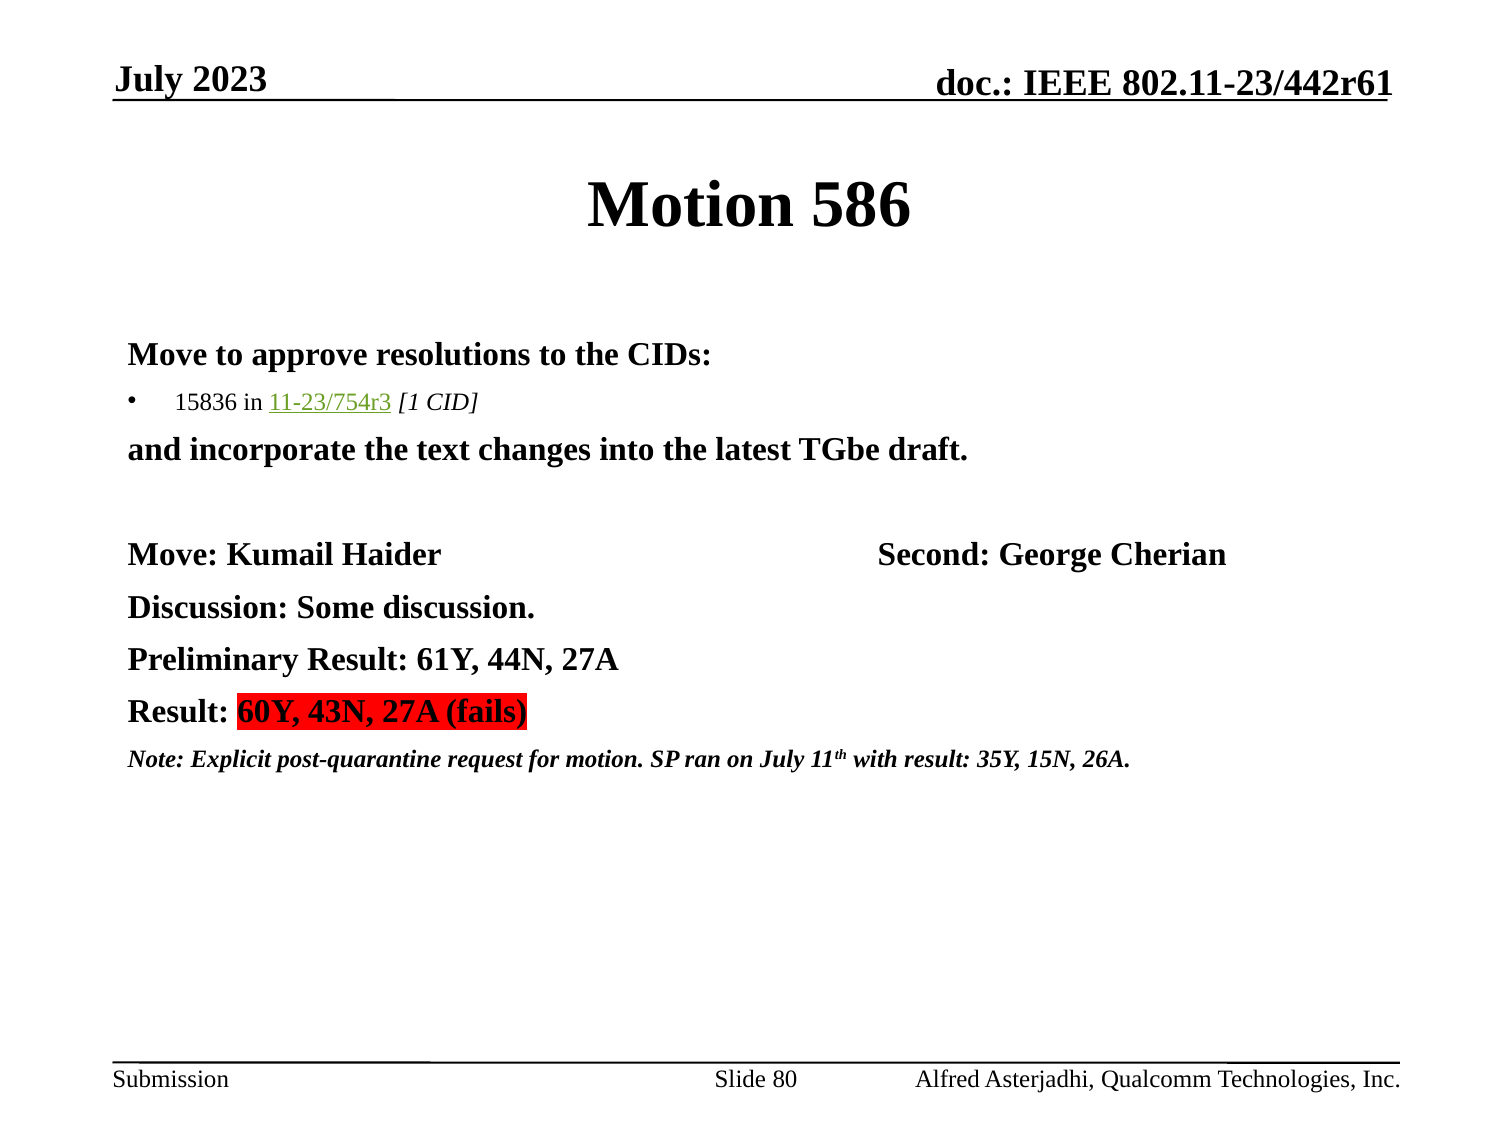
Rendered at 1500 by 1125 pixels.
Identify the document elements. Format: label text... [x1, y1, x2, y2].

slide_number Slide 80 [712, 1061, 800, 1123]
title Motion 586 [112, 112, 1388, 288]
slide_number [114, 54, 423, 100]
footer Alfred Asterjadhi, Qualcomm Technologies, Inc. [878, 1061, 1402, 1093]
list Move to approve resolutions to the CIDs: 15836 in 11-23/754r3 [1 CID] and incorporate the text changes into the latest TGbe draft. Move: Kumail Haider Second: George Cherian Discussion: Some discussion. Preliminary Result: 61Y, 44N, 27A Result: 60Y, 43N, 27A (fails) Note: Explicit post-quarantine request for motion. SP ran on July 11th with result: 35Y, 15N, 26A. [112, 324, 1388, 1063]
